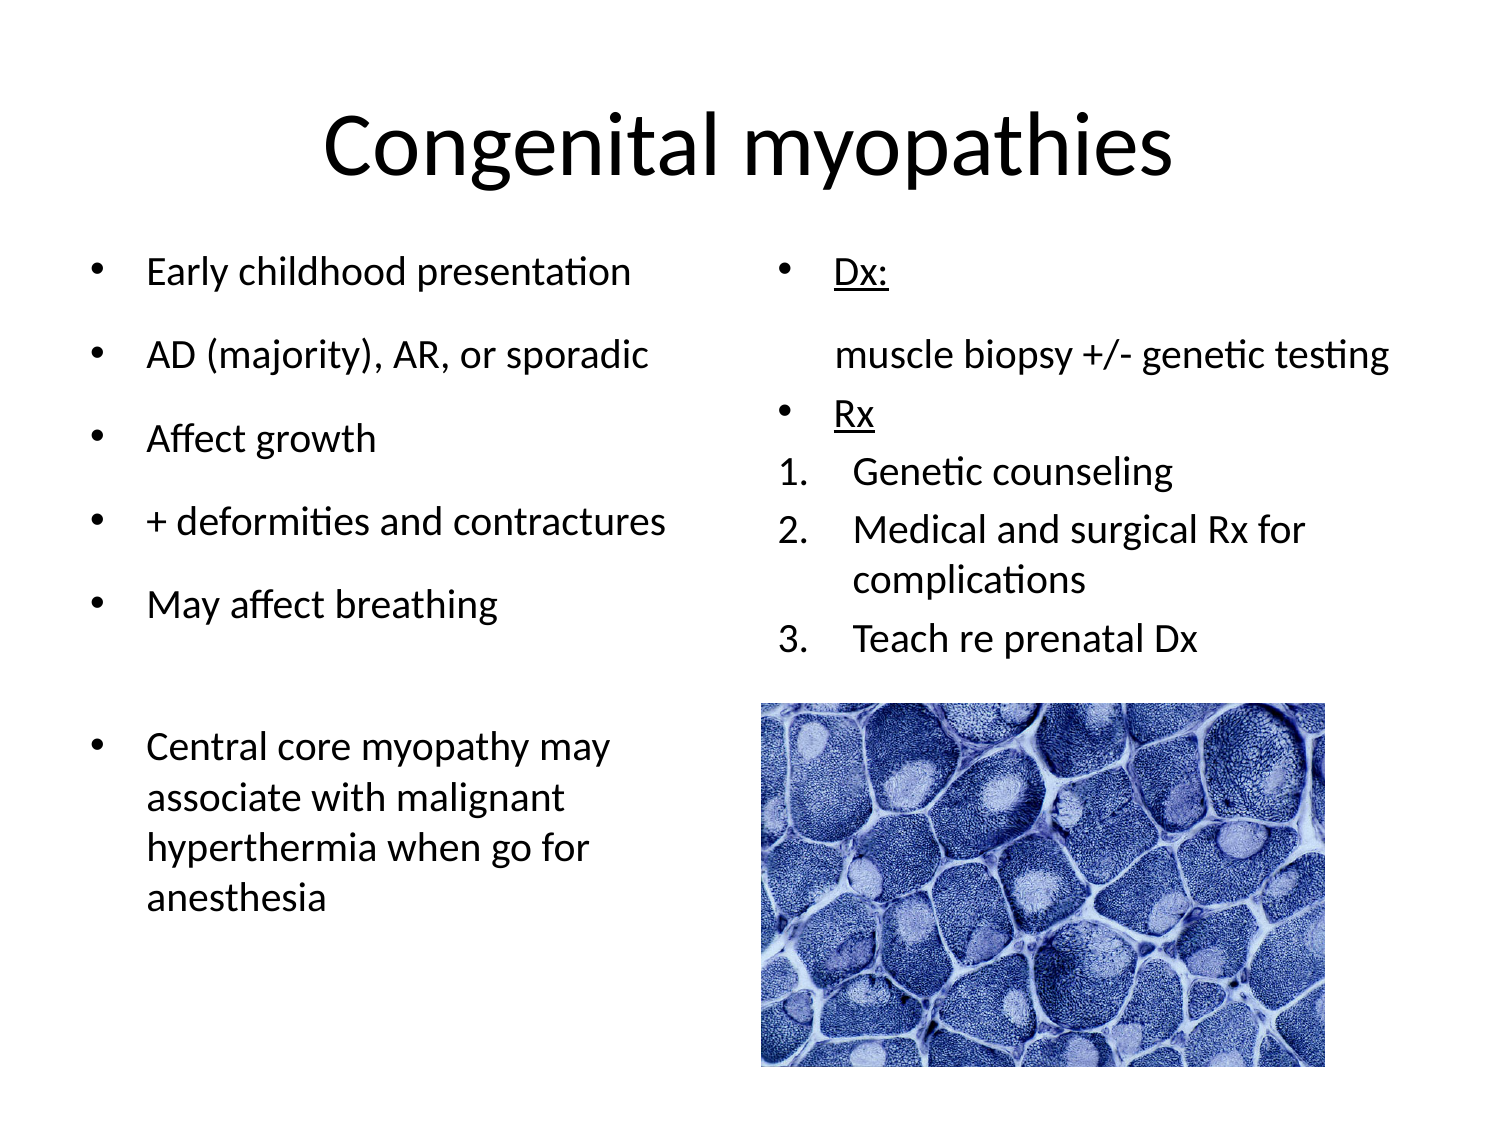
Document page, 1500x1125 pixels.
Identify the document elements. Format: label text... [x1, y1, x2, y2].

title Congenital myopathies [75, 45, 1425, 233]
list Early childhood presentation AD (majority), AR, or sporadic Affect growth + deformities and contractures May affect breathing Central core myopathy may associate with malignant hyperthermia when go for anesthesia [75, 210, 738, 1005]
picture [761, 702, 1325, 1067]
list Dx: muscle biopsy +/- genetic testing Rx Genetic counseling Medical and surgical Rx for complications Teach re prenatal Dx [762, 210, 1425, 1005]
